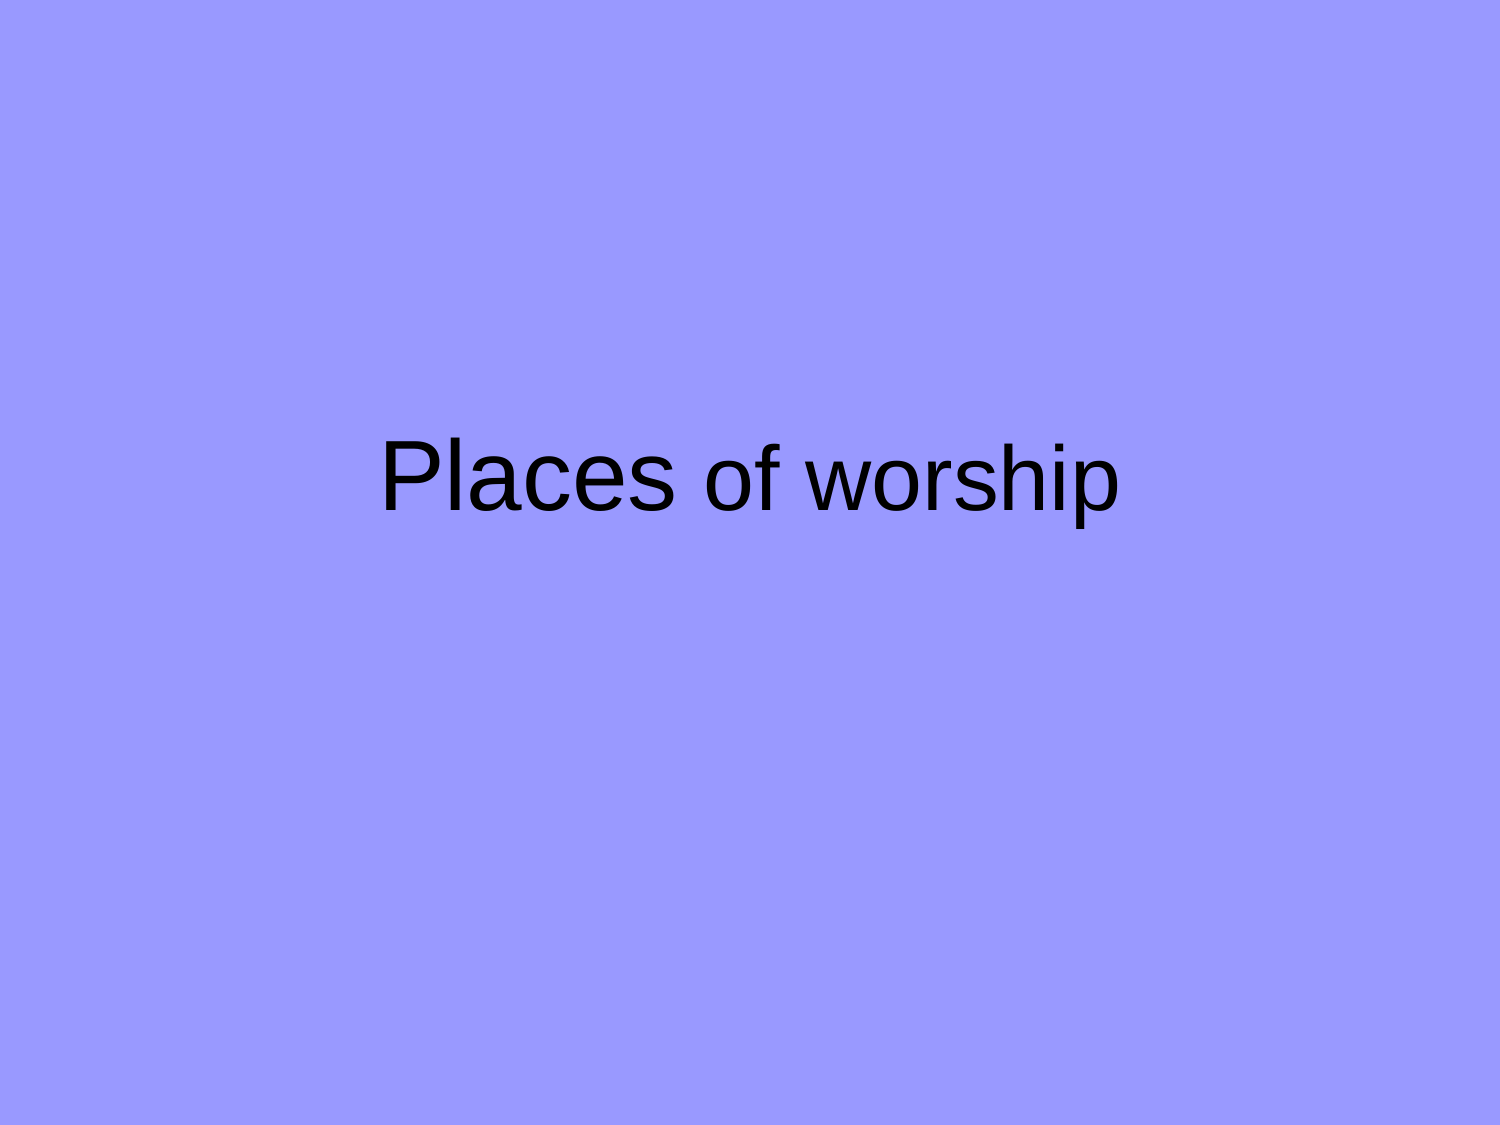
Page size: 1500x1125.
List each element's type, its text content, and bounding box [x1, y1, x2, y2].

title Places of worship [112, 349, 1388, 591]
